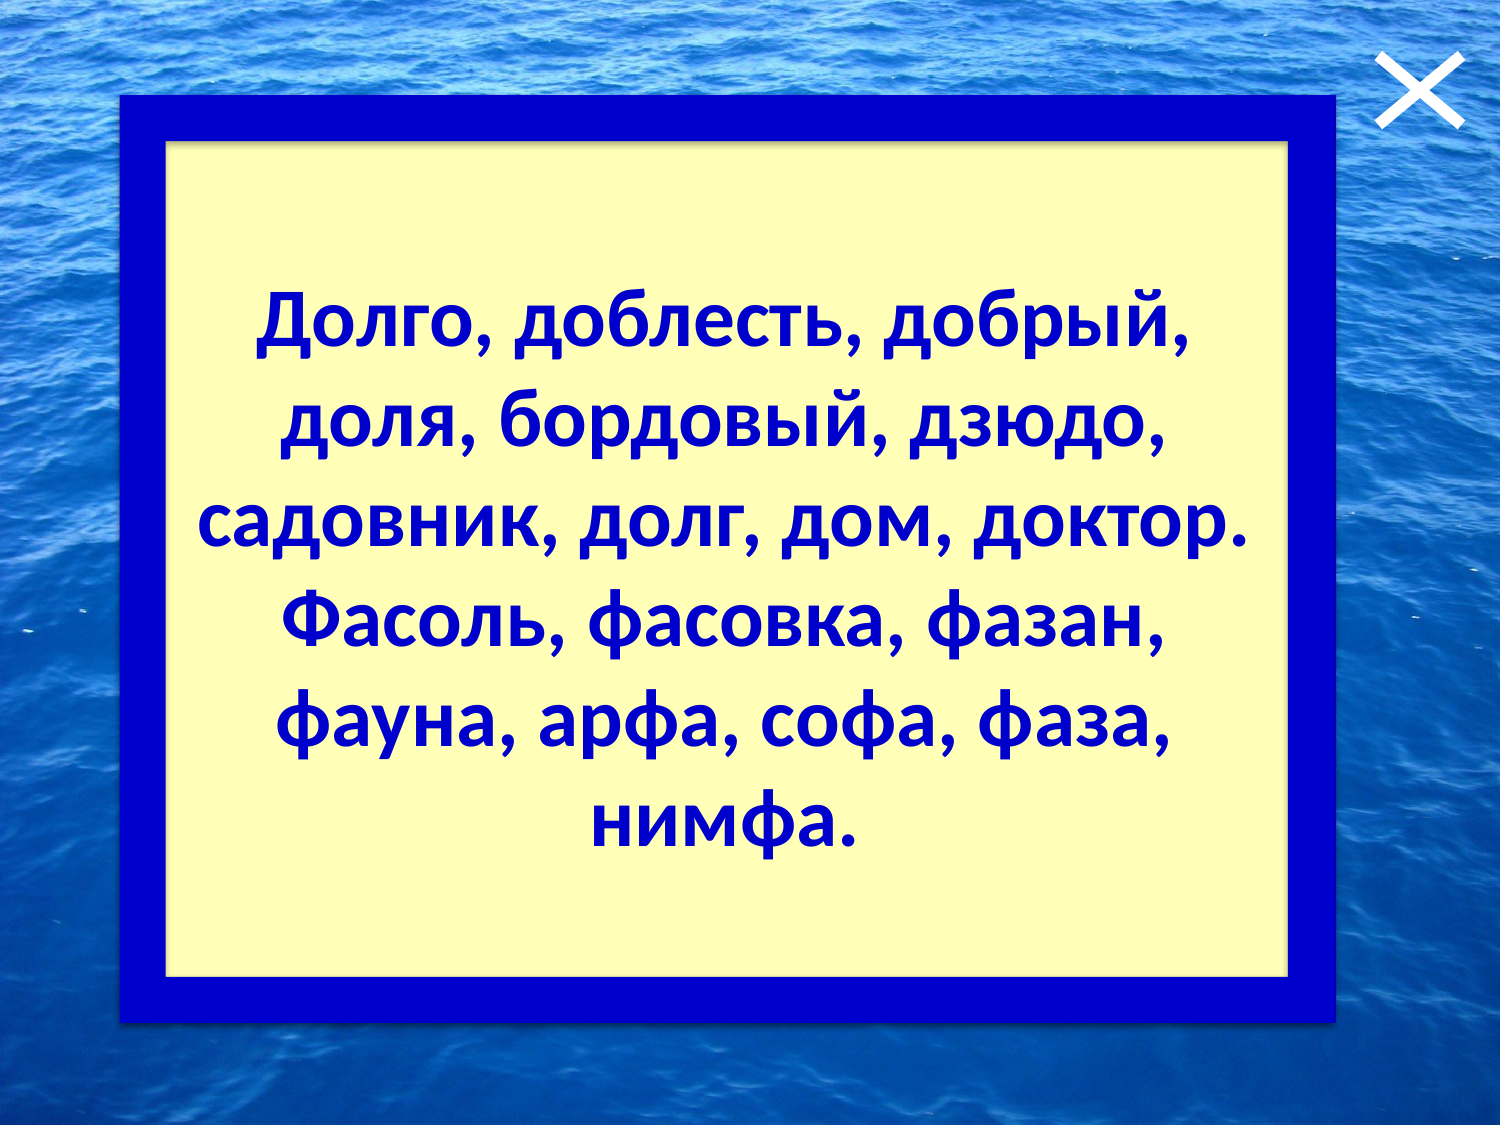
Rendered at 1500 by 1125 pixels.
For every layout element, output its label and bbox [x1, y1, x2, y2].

text_box [119, 95, 1334, 1023]
text_box [1373, 49, 1467, 131]
picture [0, 0, 1500, 1125]
